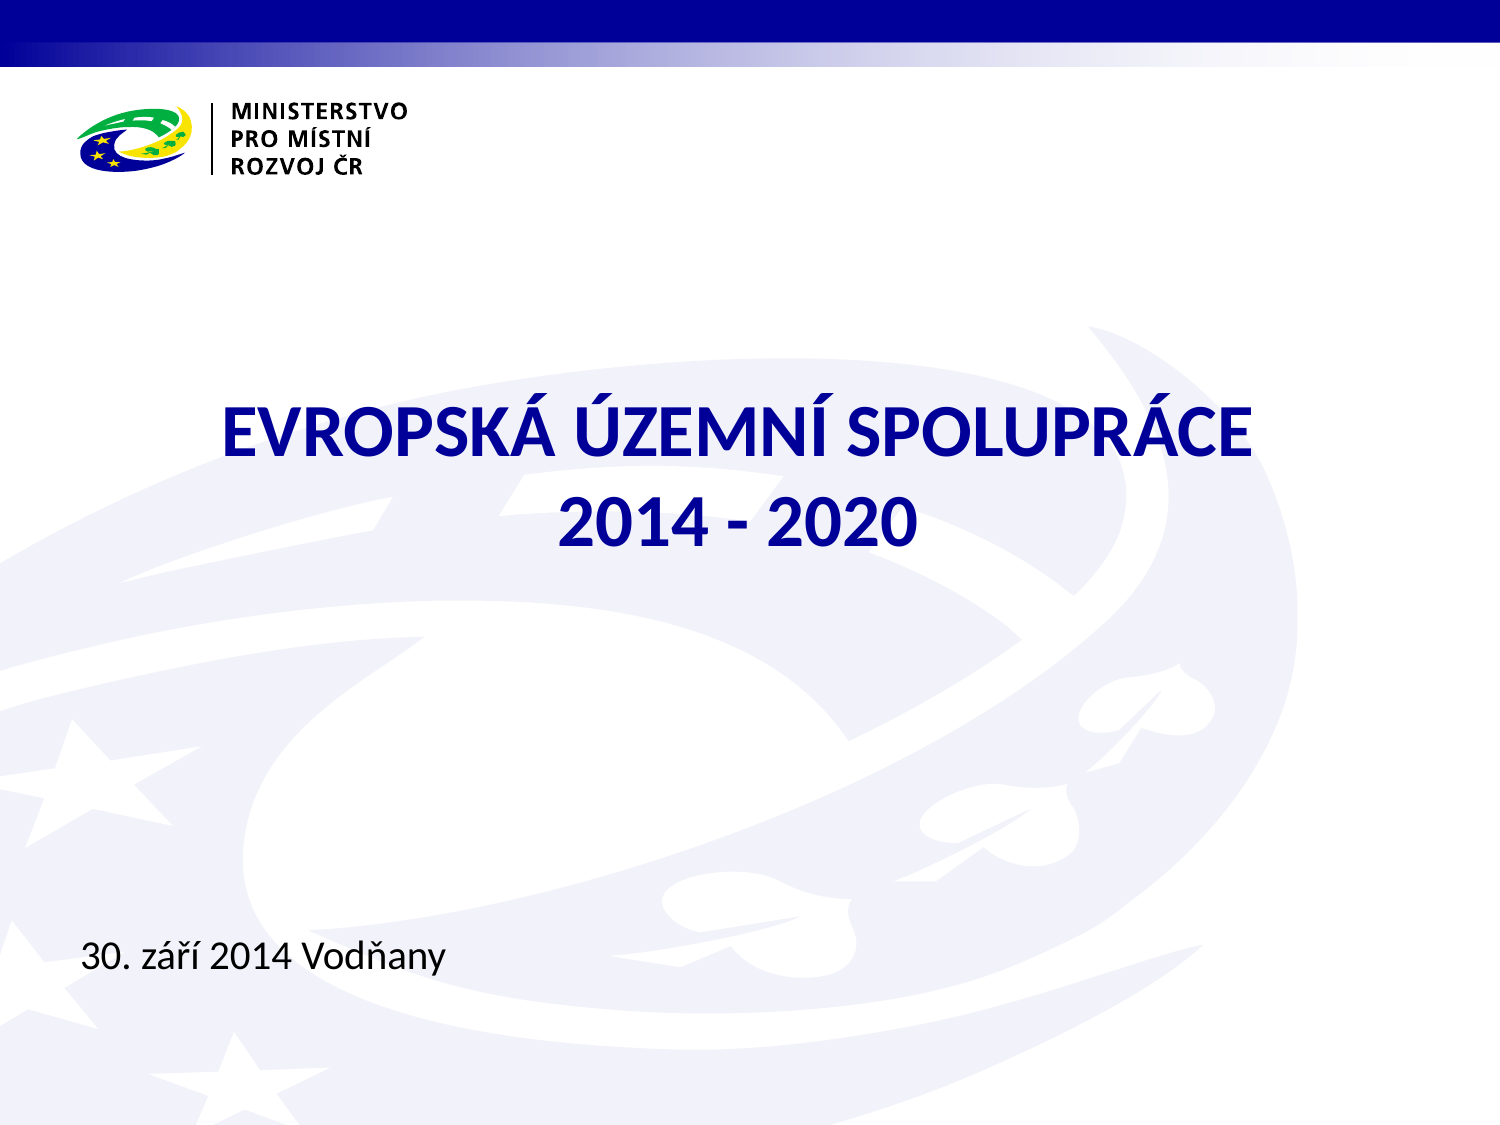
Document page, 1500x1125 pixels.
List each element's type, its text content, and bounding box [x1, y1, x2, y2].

list 30. září 2014 Vodňany [64, 337, 1426, 988]
title EVROPSKÁ ÚZEMNÍ SPOLUPRÁCE 2014 - 2020 [194, 373, 1282, 457]
